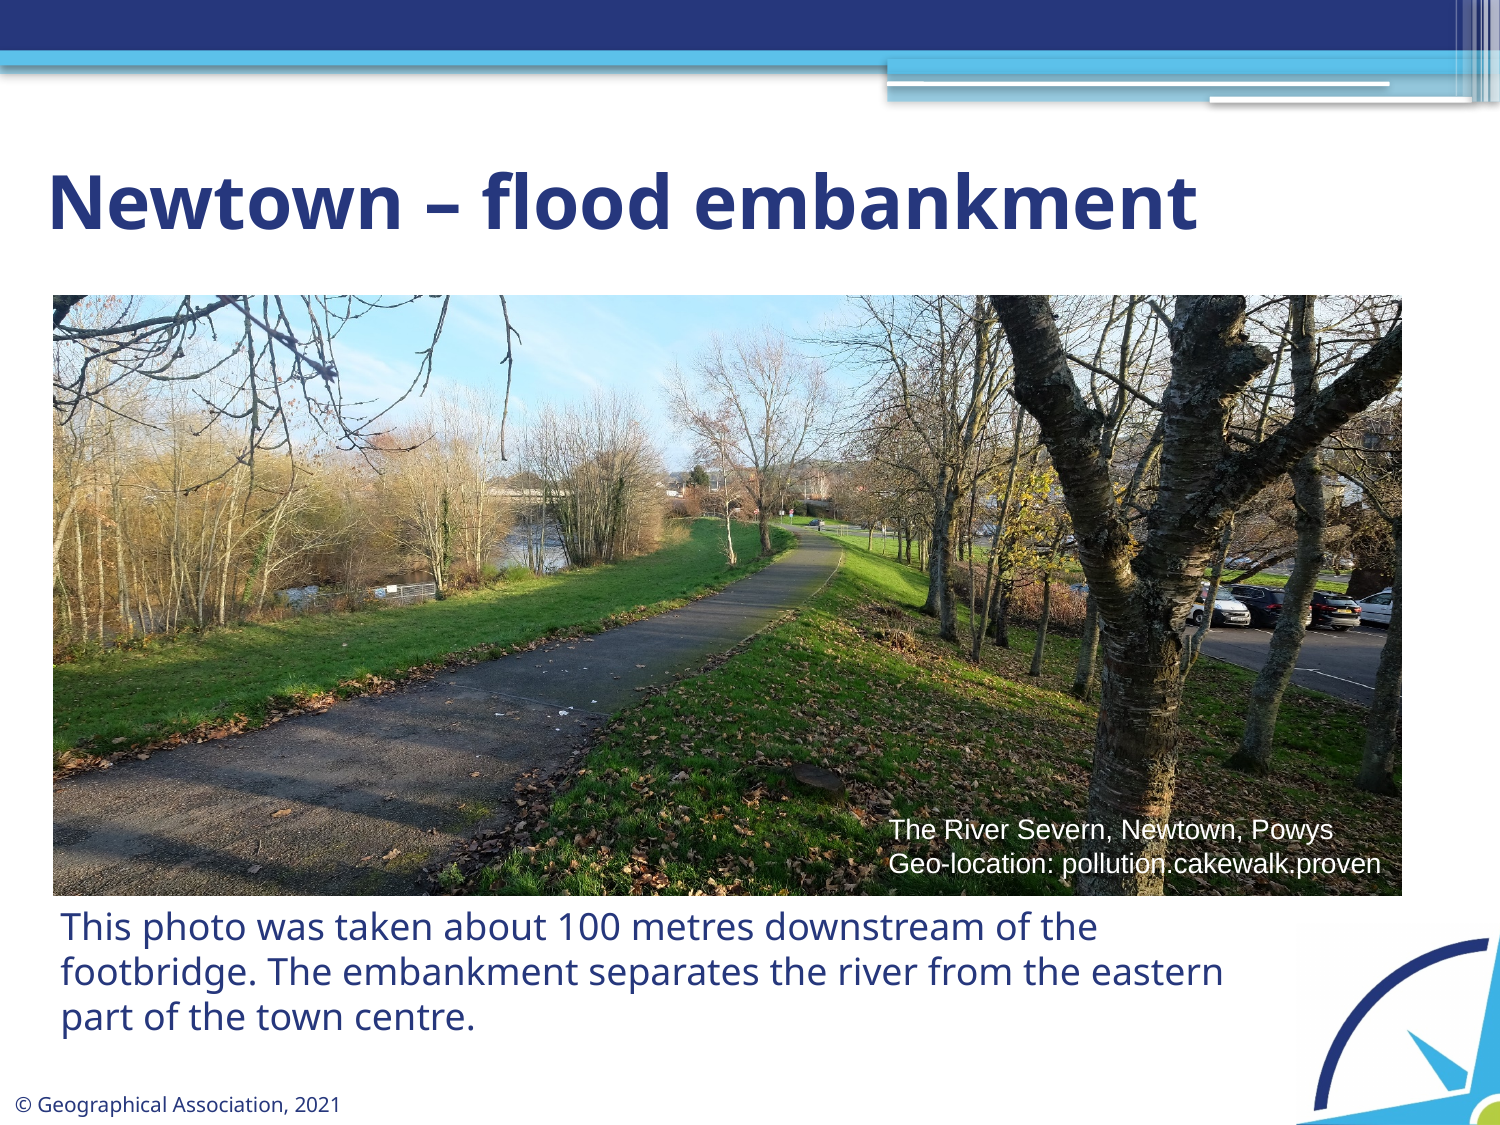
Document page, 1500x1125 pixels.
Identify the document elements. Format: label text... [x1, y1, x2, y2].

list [52, 294, 1402, 896]
text_box This photo was taken about 100 metres downstream of the footbridge. The embankment separates the river from the eastern part of the town centre. [27, 895, 1306, 1047]
title Newtown – flood embankment [31, 112, 1382, 288]
picture [1297, 924, 1500, 1125]
